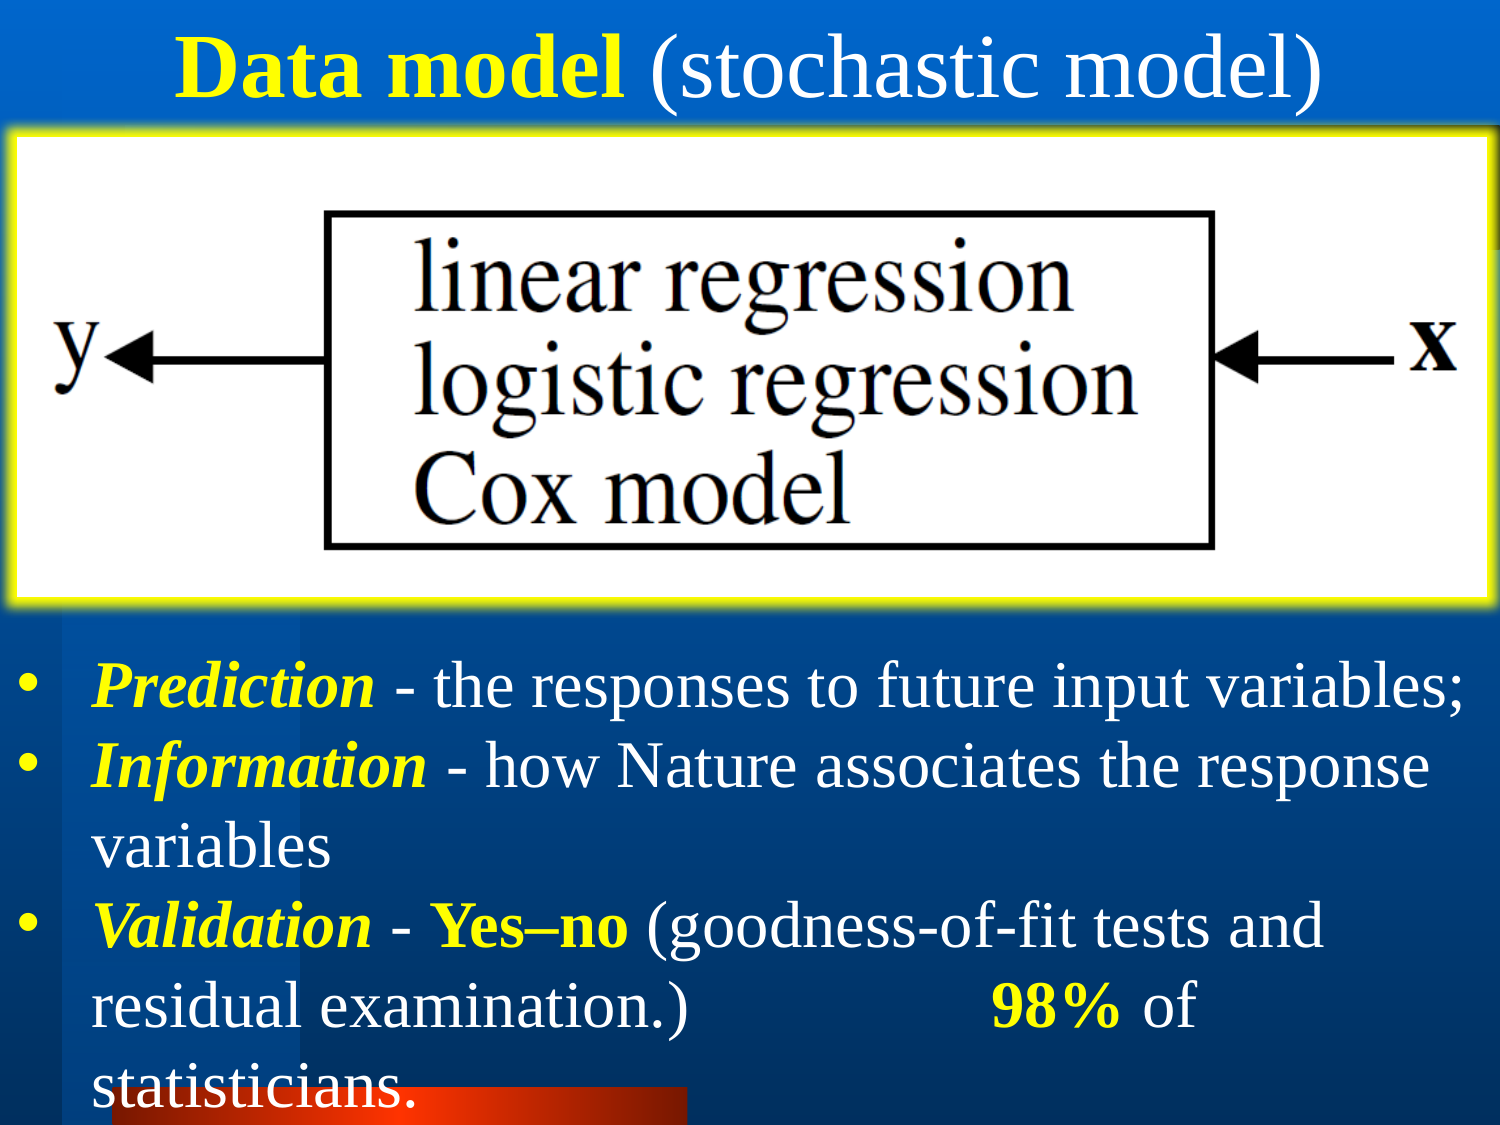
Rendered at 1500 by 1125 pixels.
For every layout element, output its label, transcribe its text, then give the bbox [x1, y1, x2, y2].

picture [17, 136, 1487, 597]
text_box Prediction - the responses to future input variables; Information - how Nature associates the response variables Validation - Yes–no (goodness-of-fit tests and residual examination.) 98% of statisticians. [1, 633, 1500, 1125]
title Data model (stochastic model) [0, 0, 1500, 123]
